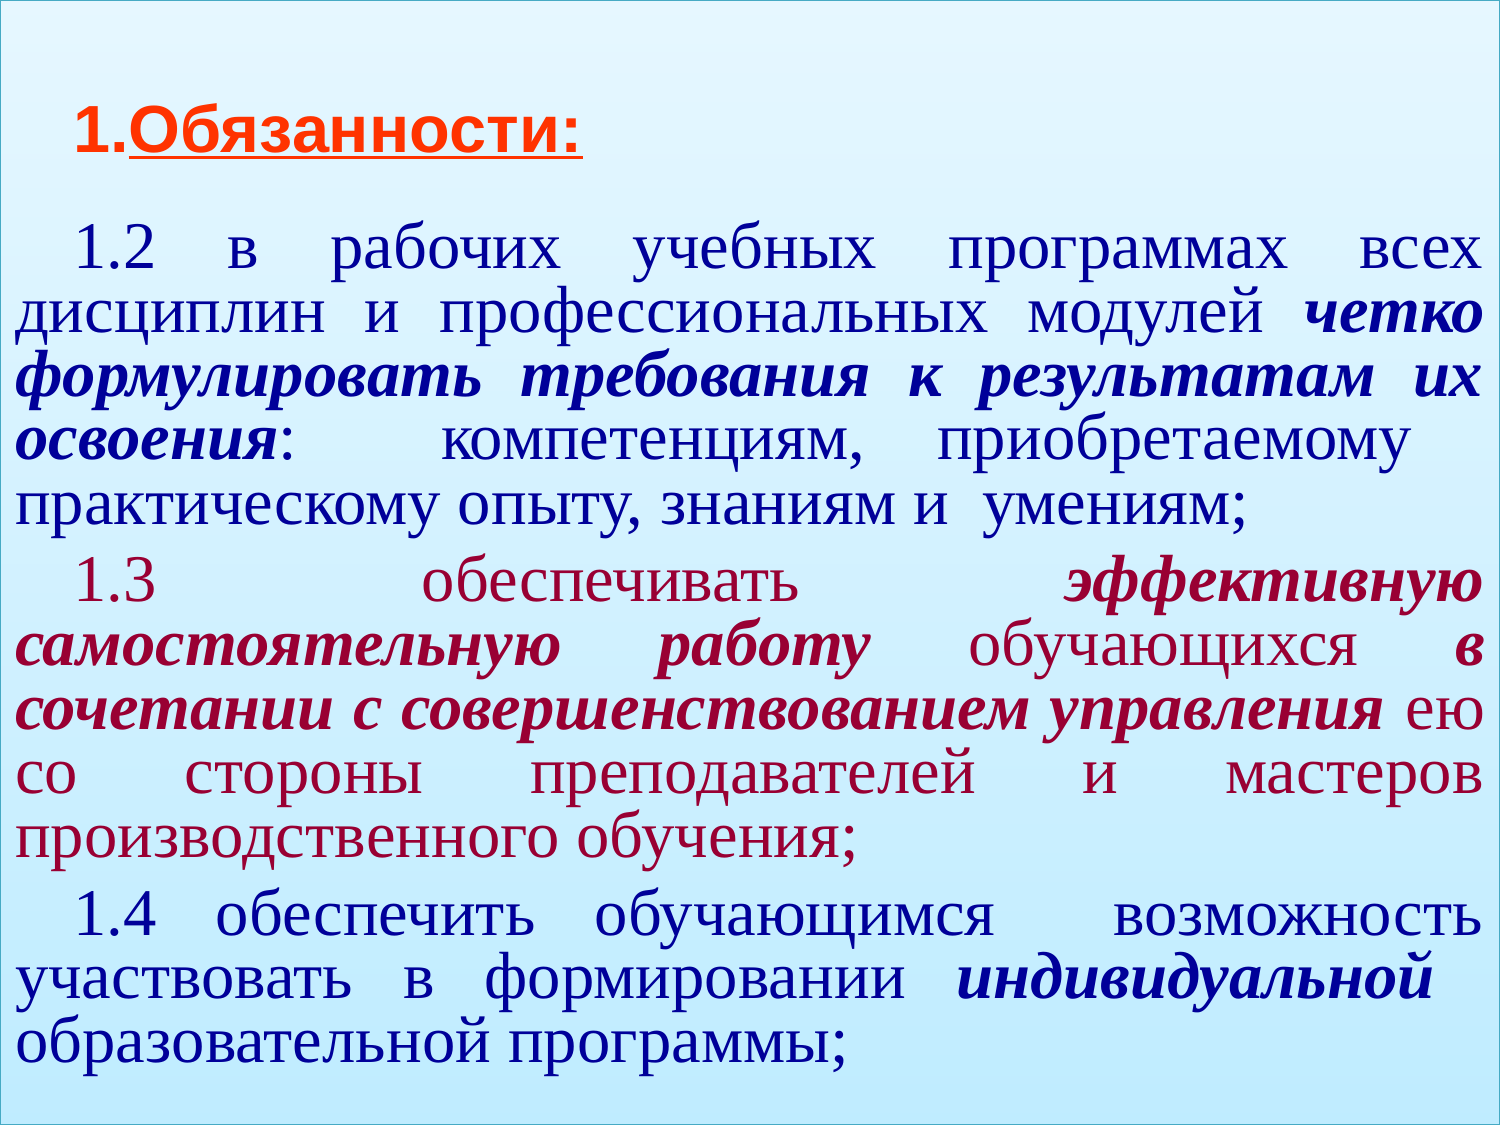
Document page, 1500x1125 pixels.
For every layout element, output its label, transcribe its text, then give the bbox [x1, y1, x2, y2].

list Обязанности: 1.2 в рабочих учебных программах всех дисциплин и профессиональных модулей четко формулировать требования к результатам их освоения: компетенциям, приобретаемому практическому опыту, знаниям и умениям; 1.3 обеспечивать эффективную самостоятельную работу обучающихся в сочетании с совершенствованием управления ею со стороны преподавателей и мастеров производственного обучения; 1.4 обеспечить обучающимся возможность участвовать в формировании индивидуальной образовательной программы; [0, 0, 1500, 1125]
